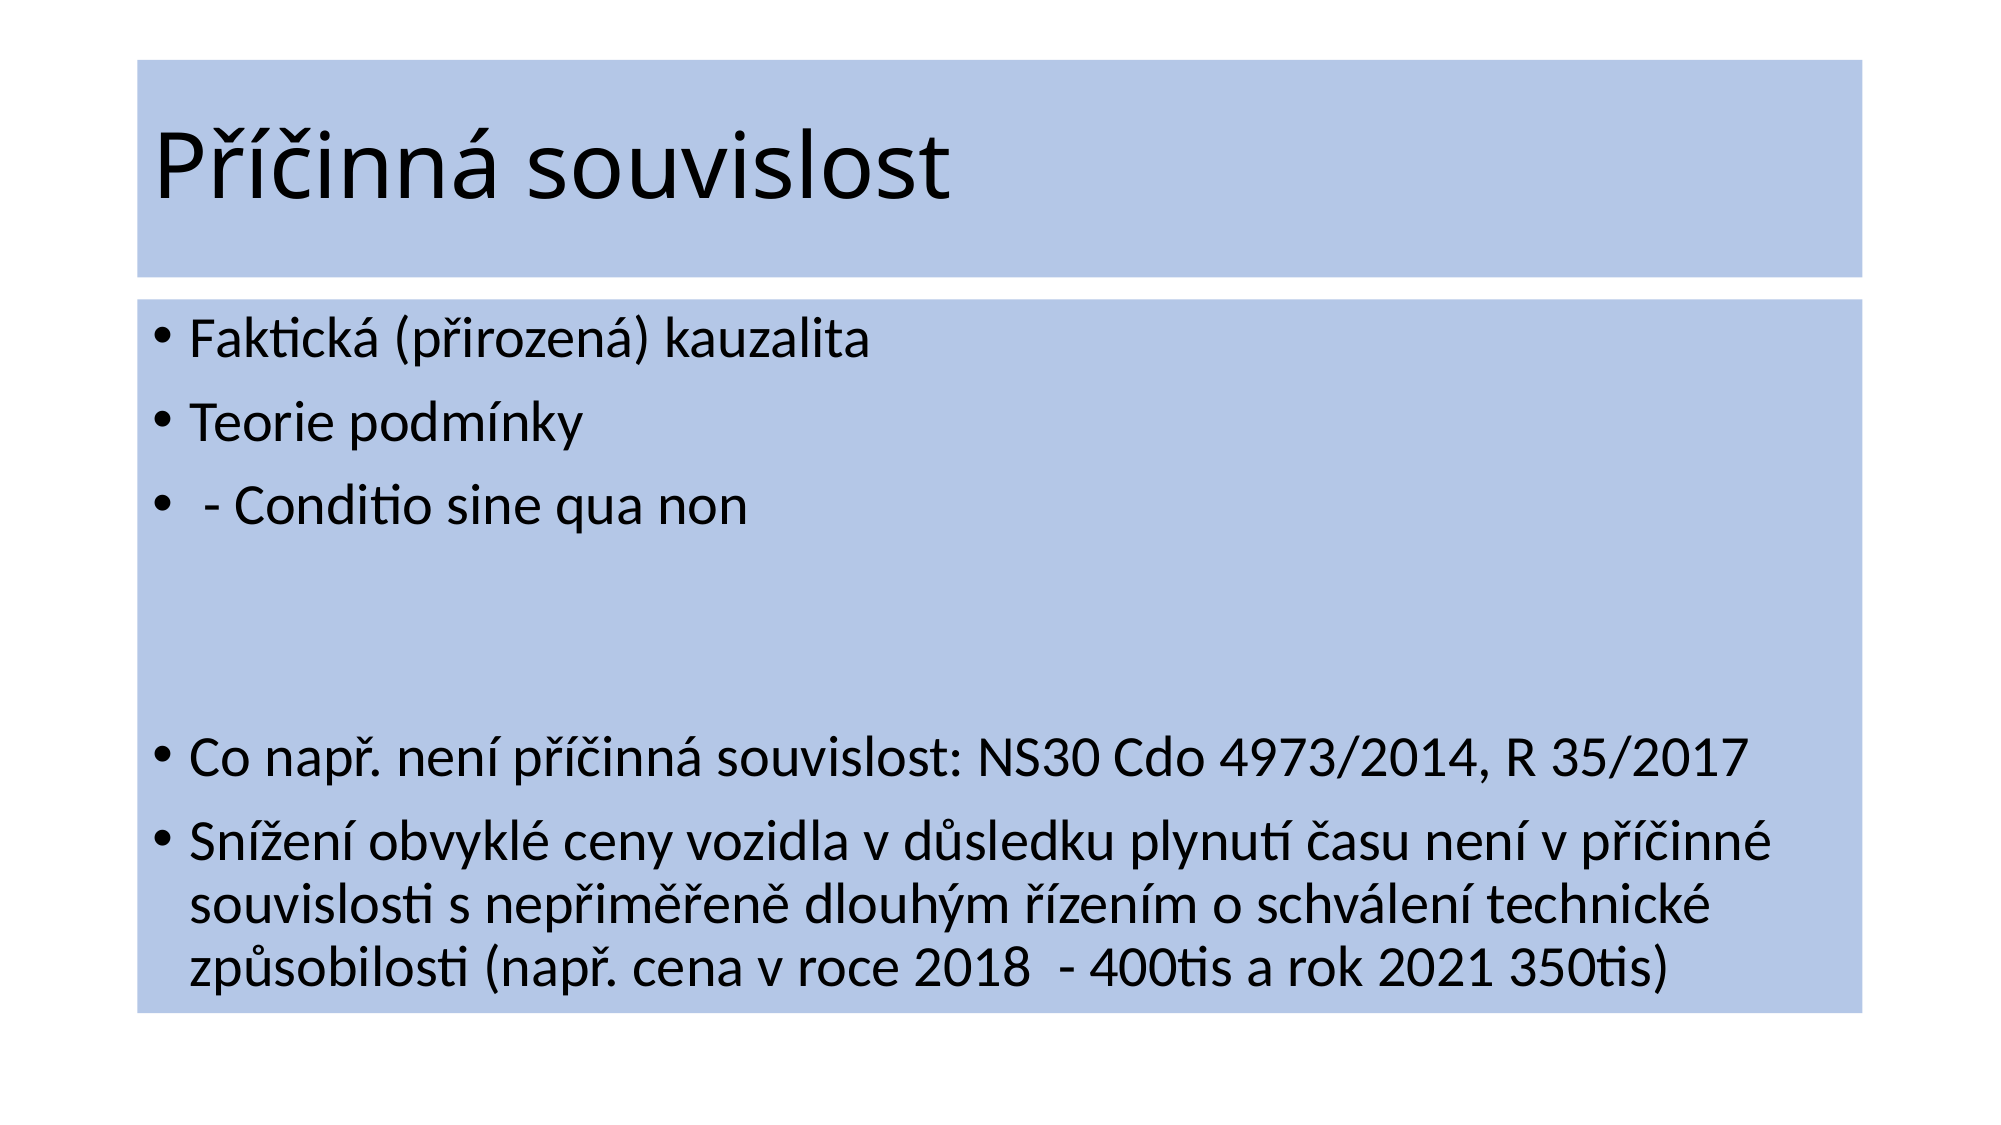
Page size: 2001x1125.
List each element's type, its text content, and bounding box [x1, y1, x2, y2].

list Faktická (přirozená) kauzalita Teorie podmínky - Conditio sine qua non Co např. není příčinná souvislost: NS30 Cdo 4973/2014, R 35/2017 Snížení obvyklé ceny vozidla v důsledku plynutí času není v příčinné souvislosti s nepřiměřeně dlouhým řízením o schválení technické způsobilosti (např. cena v roce 2018 - 400tis a rok 2021 350tis) [137, 299, 1863, 1014]
title Příčinná souvislost [137, 59, 1863, 278]
